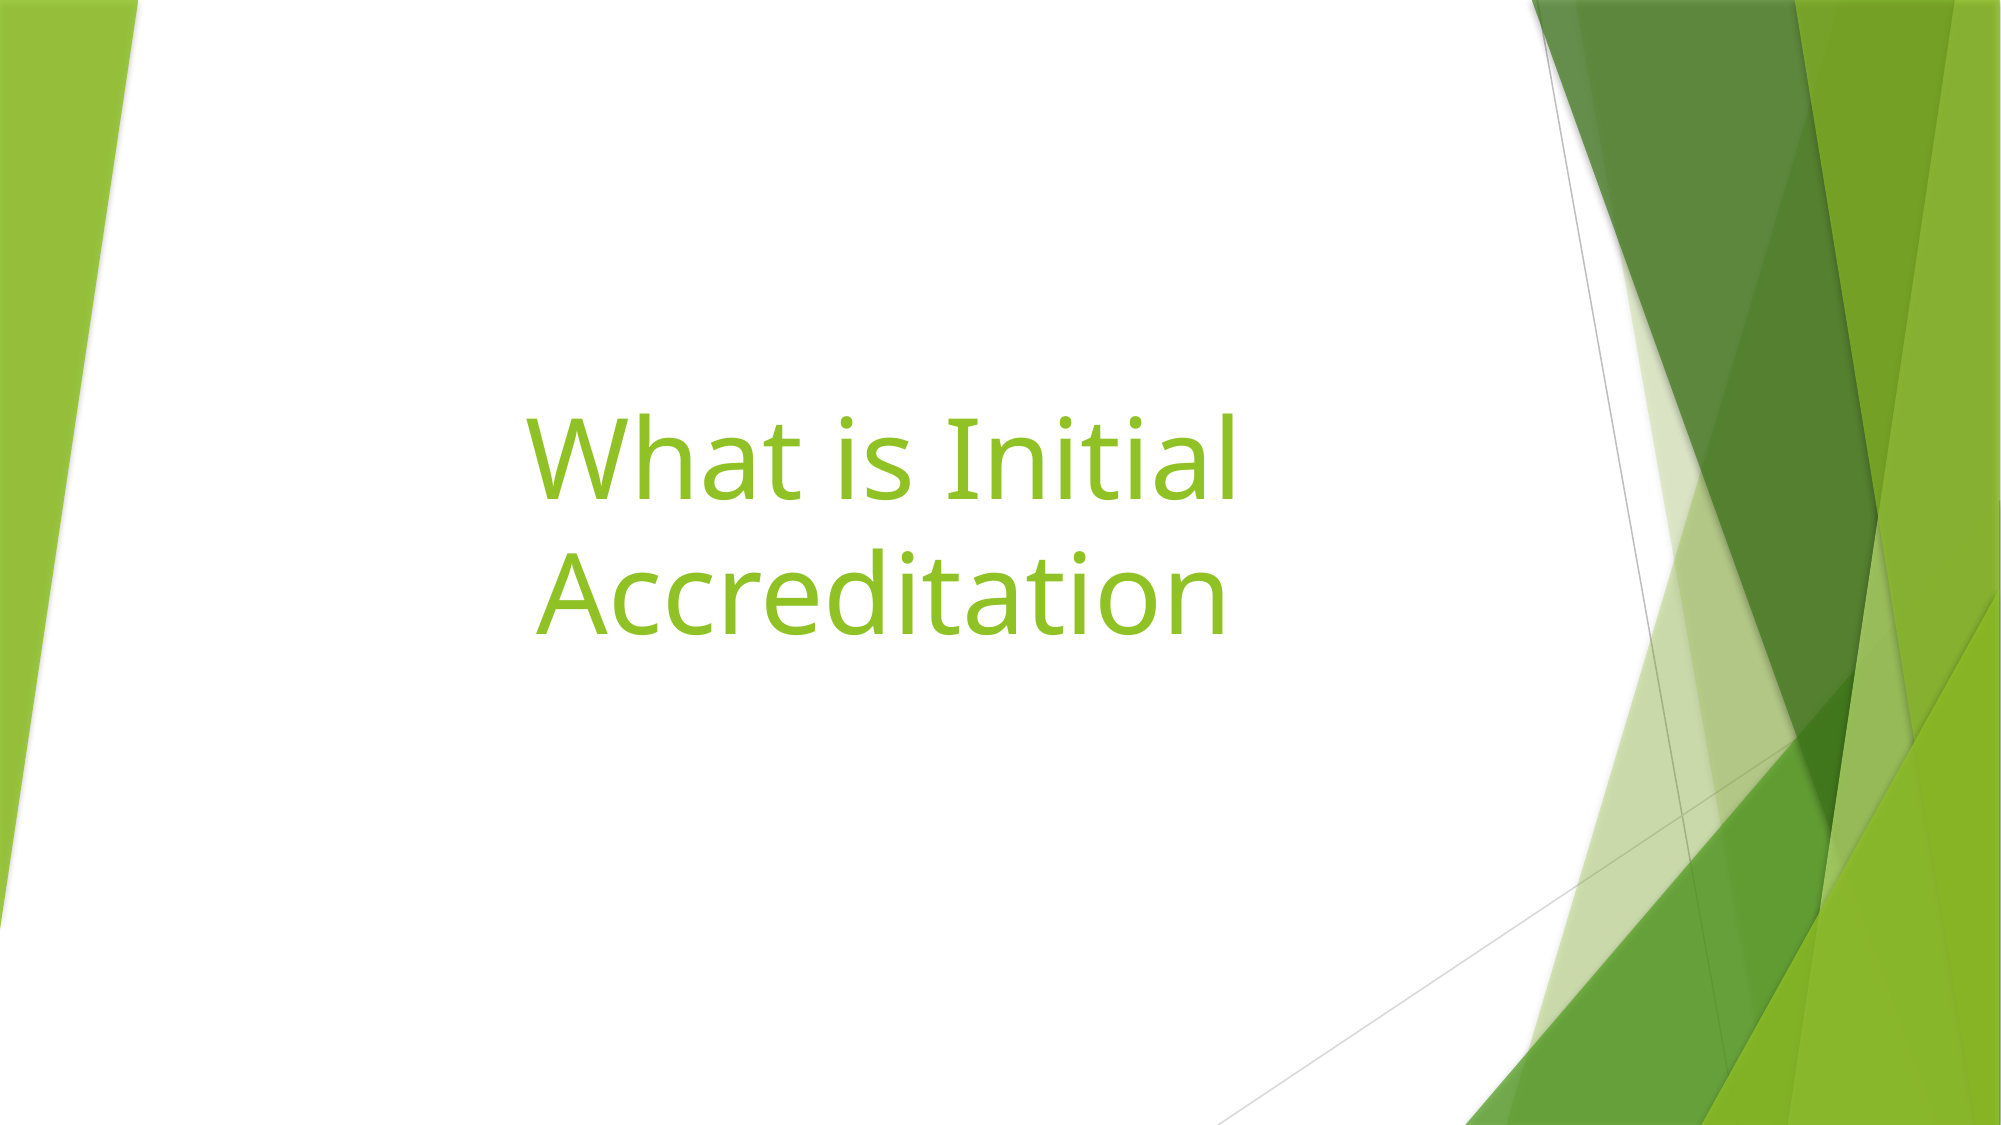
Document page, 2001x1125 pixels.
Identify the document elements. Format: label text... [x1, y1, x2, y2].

title What is Initial Accreditation [247, 394, 1522, 665]
